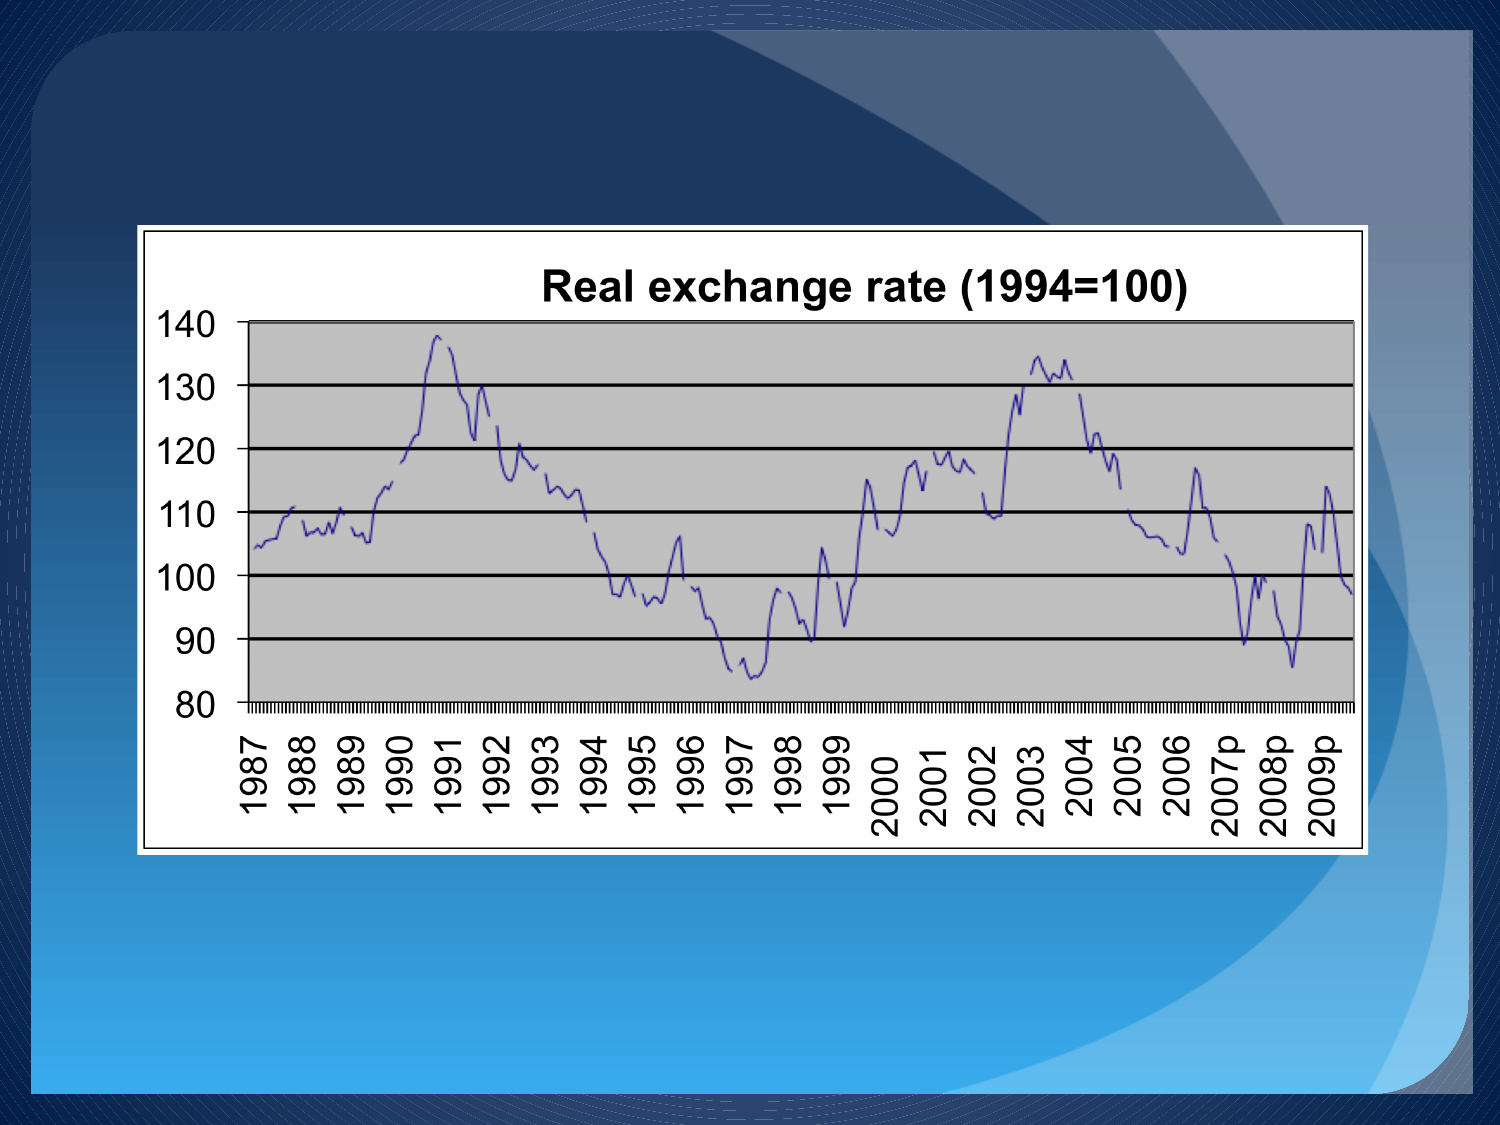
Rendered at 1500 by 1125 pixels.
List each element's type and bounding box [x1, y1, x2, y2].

picture [24, 30, 1473, 1094]
text_box [137, 224, 1369, 855]
